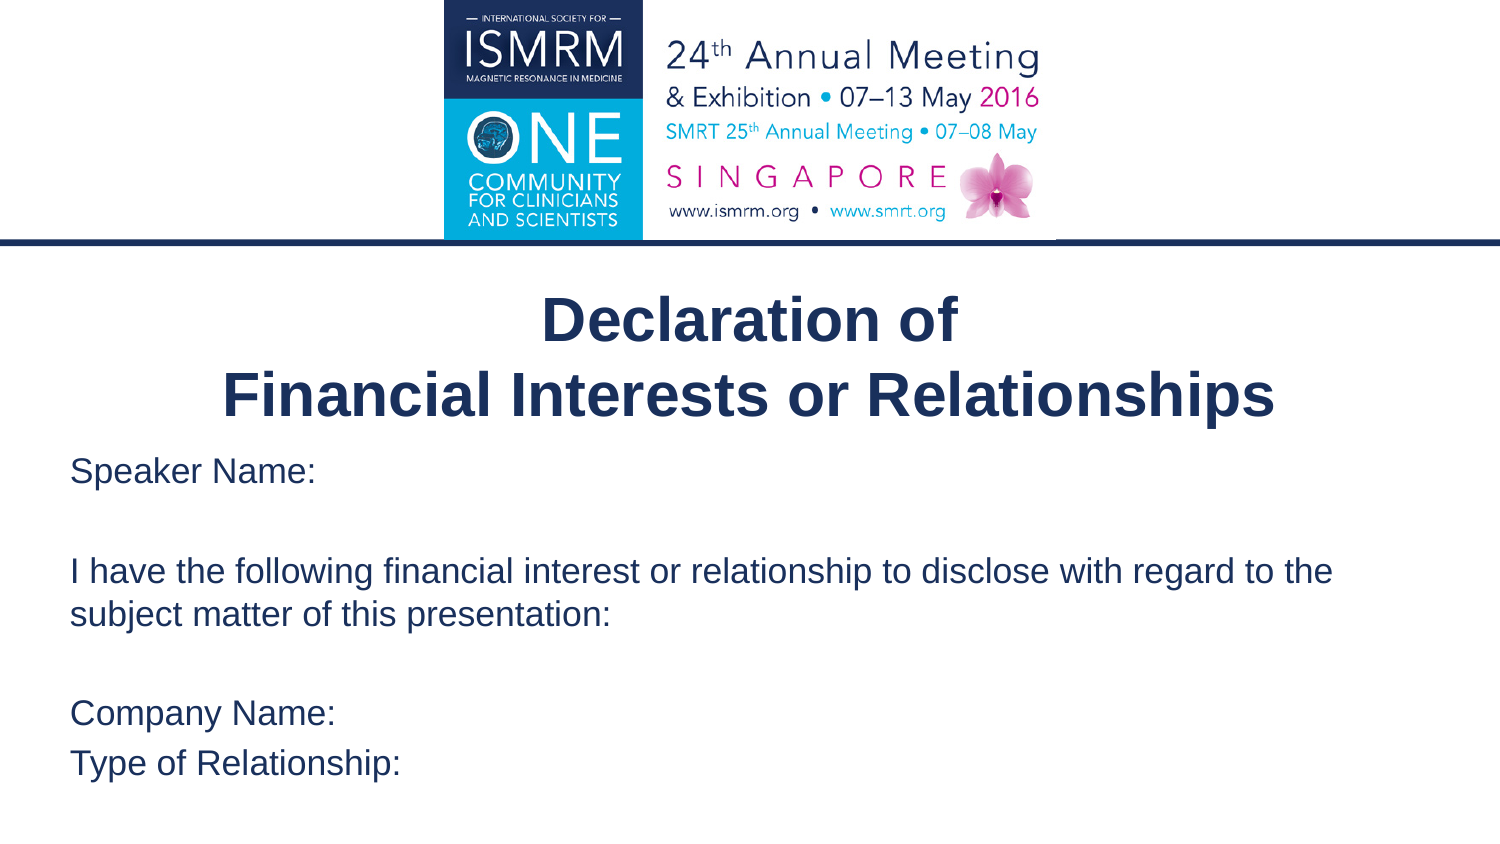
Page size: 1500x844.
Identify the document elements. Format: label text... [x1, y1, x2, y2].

picture [443, 0, 1057, 240]
text_box Declaration of Financial Interests or Relationships [206, 271, 1294, 437]
text_box [0, 237, 444, 248]
list Speaker Name: I have the following financial interest or relationship to disclose with regard to the subject matter of this presentation: Company Name: Type of Relationship: [55, 440, 1445, 794]
picture [594, 174, 605, 190]
picture [546, 214, 553, 226]
picture [590, 113, 621, 162]
picture [470, 194, 477, 206]
picture [576, 174, 583, 190]
picture [532, 113, 574, 162]
picture [530, 174, 534, 190]
text_box [1057, 237, 1500, 248]
picture [569, 174, 574, 189]
picture [468, 112, 519, 163]
picture [508, 174, 512, 190]
